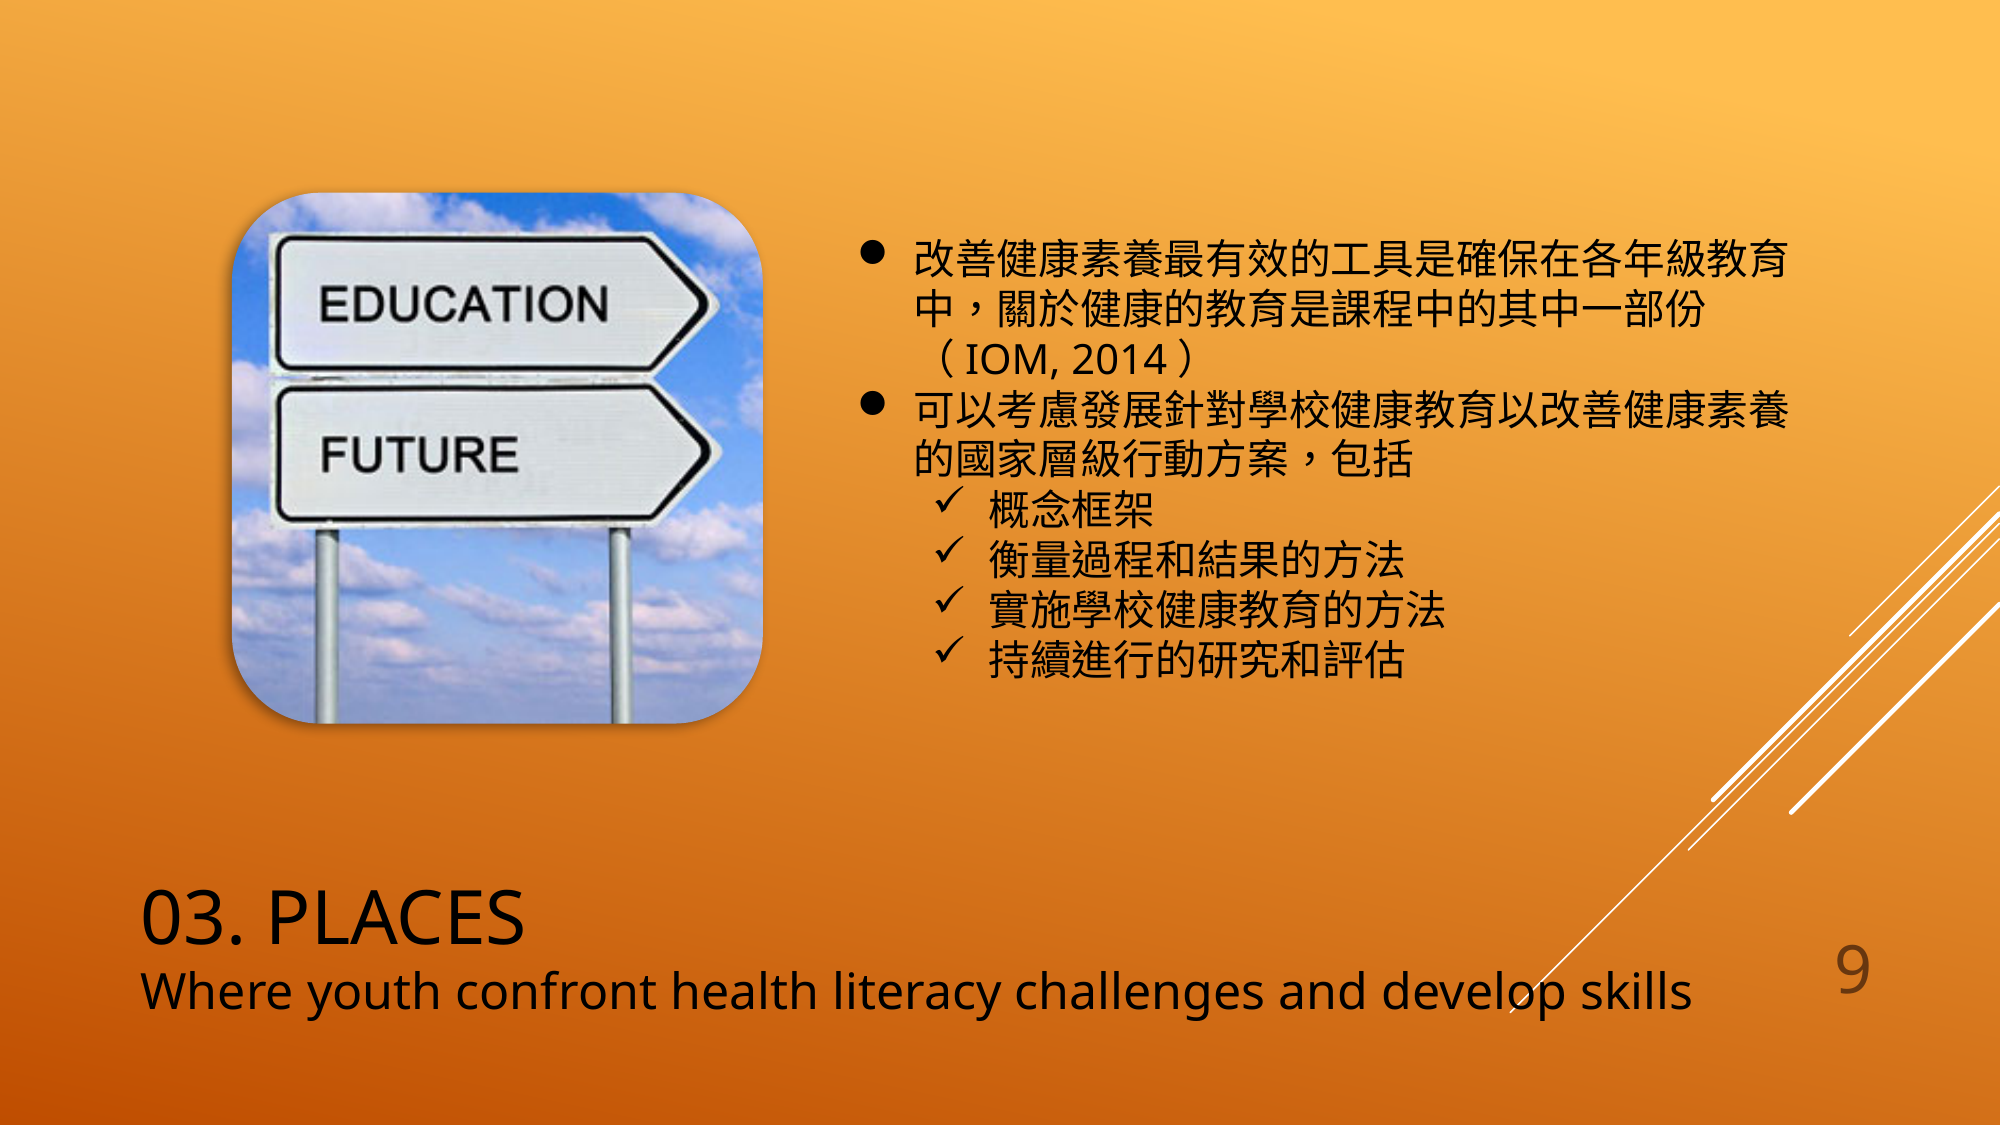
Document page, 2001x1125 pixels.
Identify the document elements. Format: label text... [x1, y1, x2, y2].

text_box 改善健康素養最有效的工具是確保在各年級教育中，關於健康的教育是課程中的其中一部份（iom, 2014） 可以考慮發展針對學校健康教育以改善健康素養的國家層級行動方案，包括 概念框架 衡量過程和結果的方法 實施學校健康教育的方法 持續進行的研究和評估 [842, 127, 1818, 789]
picture [231, 192, 764, 724]
title 03. Places Where youth confront health literacy challenges and develop skills [125, 820, 1800, 1068]
slide_number 9 [1700, 915, 1888, 1025]
